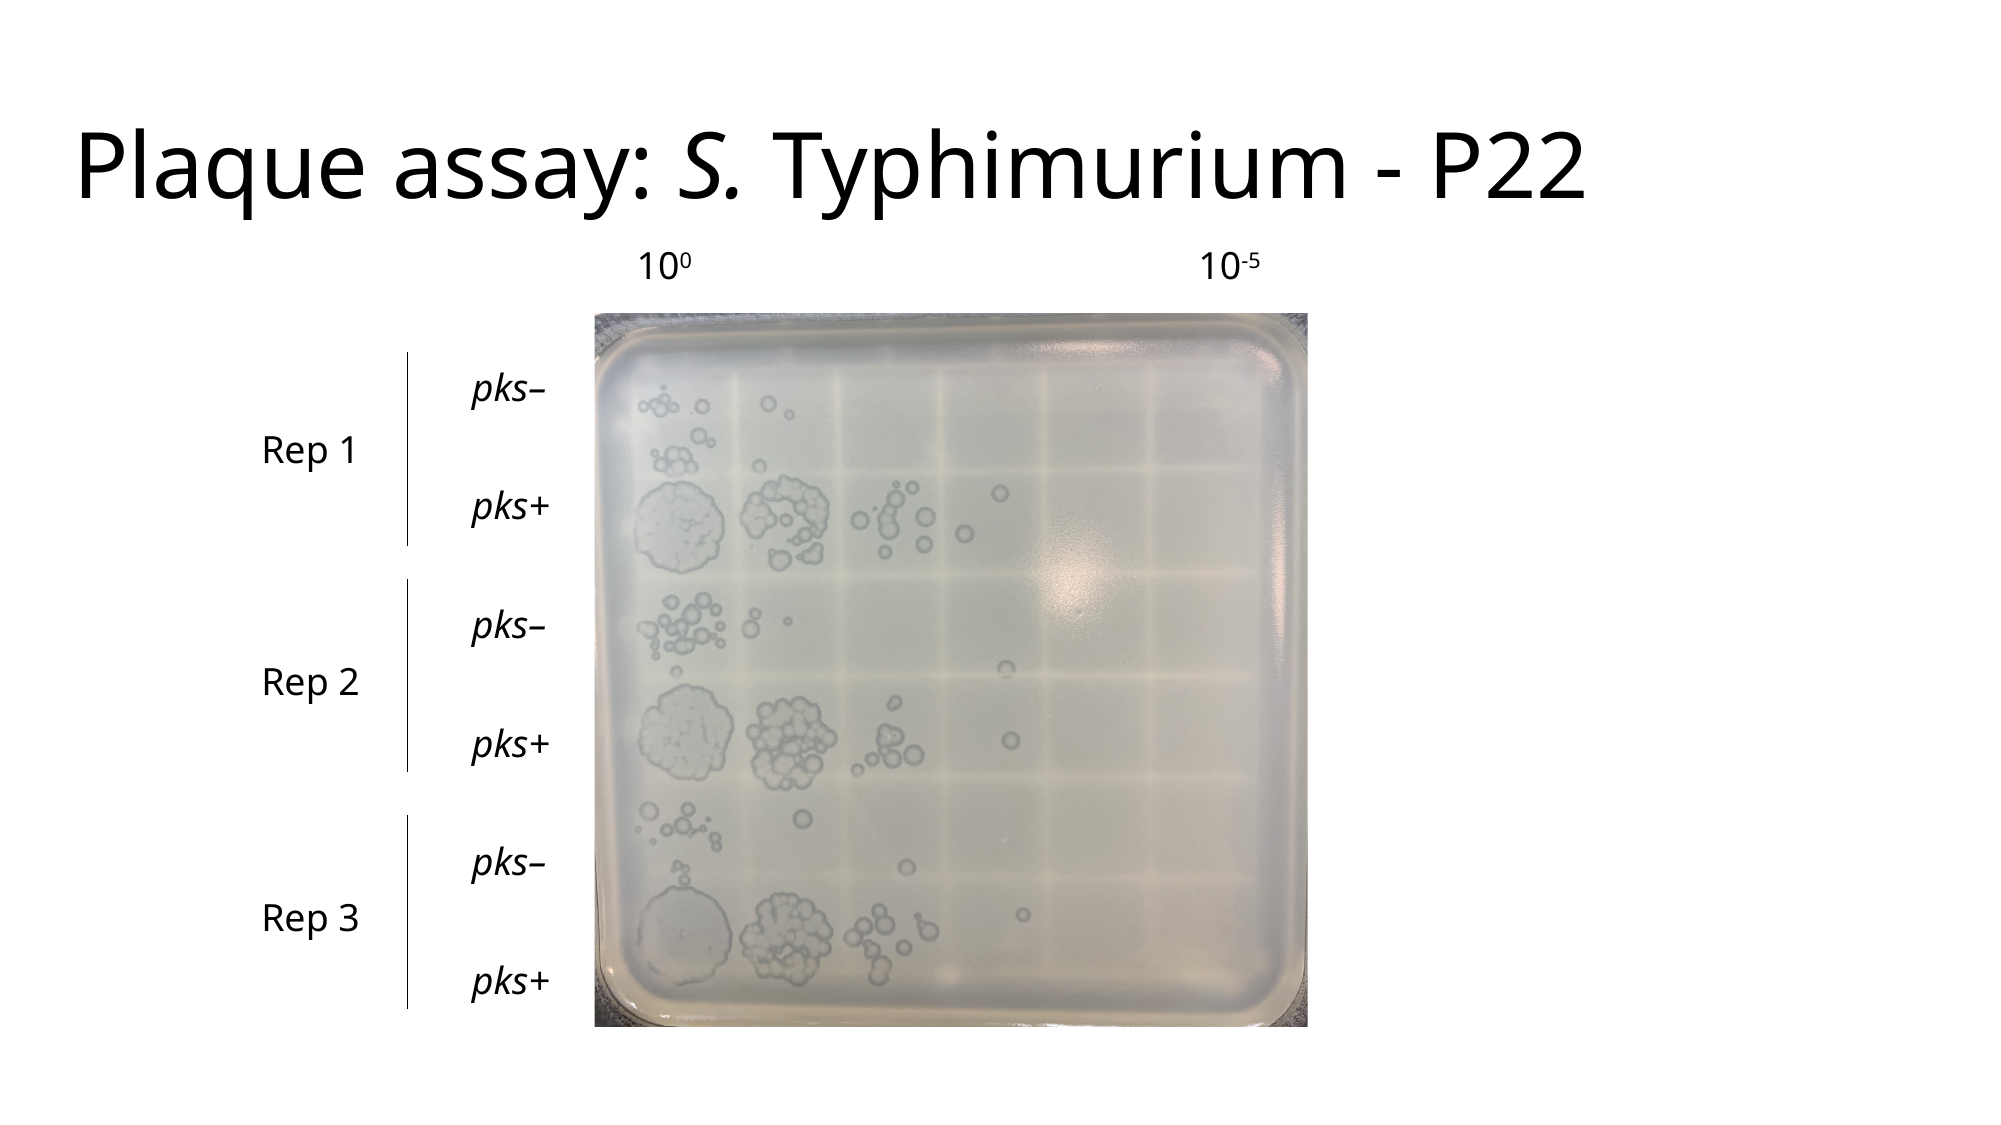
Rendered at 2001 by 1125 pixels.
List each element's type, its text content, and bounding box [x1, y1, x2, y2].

text_box Rep 2 [246, 650, 377, 710]
text_box pks– [457, 356, 565, 417]
text_box pks+ [457, 474, 569, 535]
picture [594, 313, 1308, 1027]
text_box pks+ [457, 712, 569, 773]
text_box 10-5 [1183, 234, 1276, 295]
text_box 100 [621, 234, 708, 295]
text_box Rep 3 [246, 886, 377, 947]
text_box pks– [457, 593, 565, 654]
text_box pks– [457, 830, 565, 891]
title Plaque assay: S. Typhimurium - P22 [58, 59, 2000, 278]
text_box pks+ [457, 949, 569, 1010]
text_box Rep 1 [246, 418, 377, 479]
